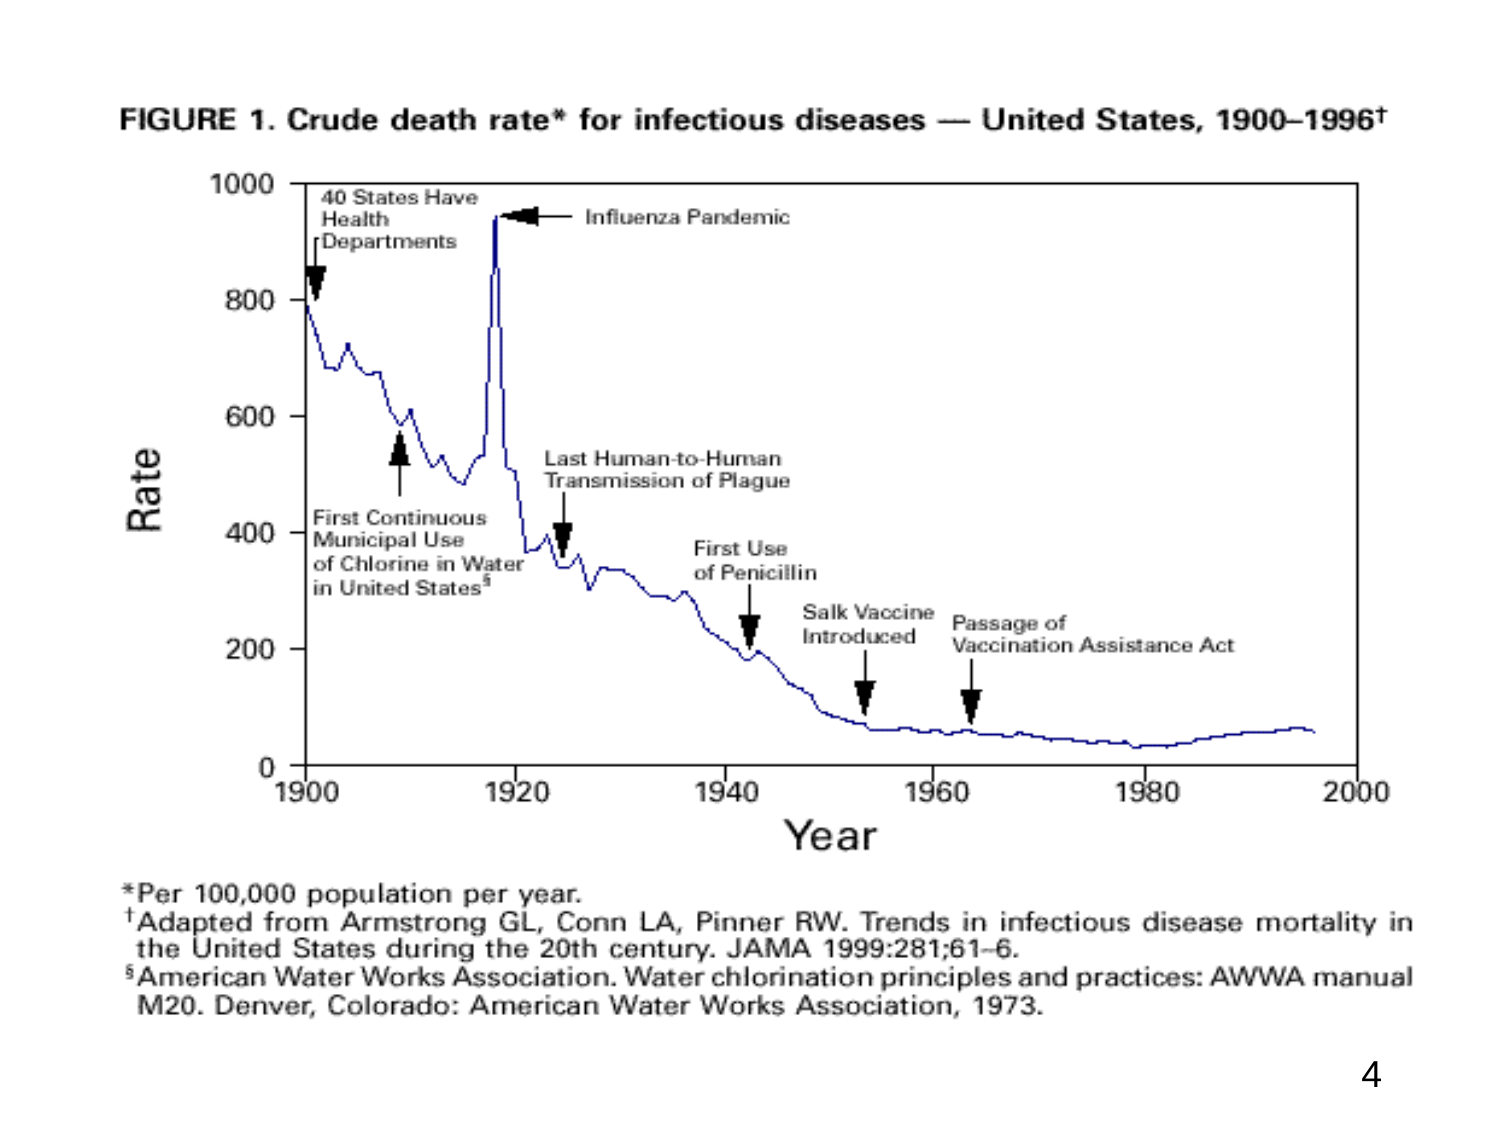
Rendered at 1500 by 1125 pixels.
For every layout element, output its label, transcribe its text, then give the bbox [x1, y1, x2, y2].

slide_number 4 [1059, 1042, 1397, 1103]
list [105, 93, 1439, 1026]
